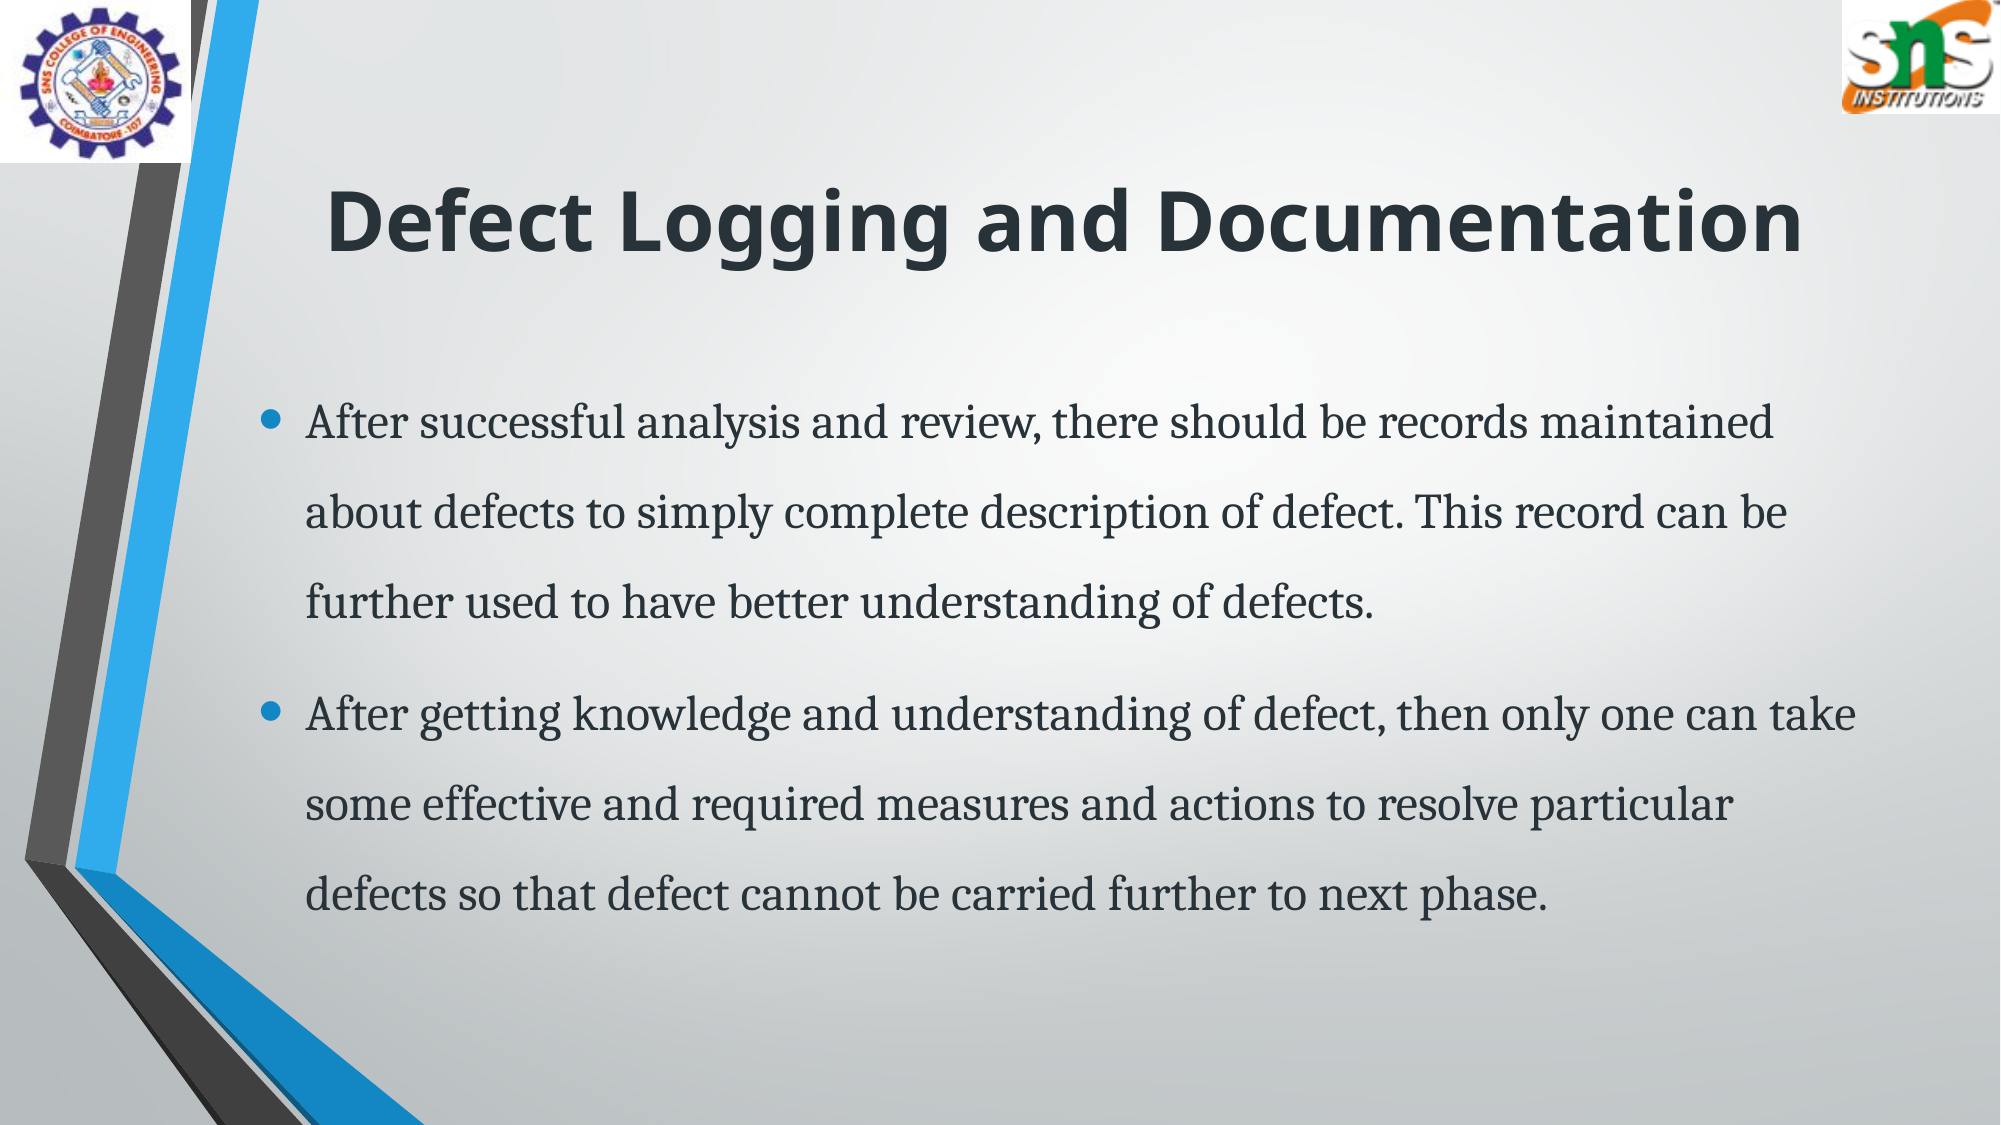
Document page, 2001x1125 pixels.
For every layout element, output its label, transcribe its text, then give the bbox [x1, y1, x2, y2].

title Defect Logging and Documentation [243, 112, 1887, 324]
list After successful analysis and review, there should be records maintained about defects to simply complete description of defect. This record can be further used to have better understanding of defects. After getting knowledge and understanding of defect, then only one can take some effective and required measures and actions to resolve particular defects so that defect cannot be carried further to next phase. [243, 350, 1887, 950]
picture [1842, 0, 2000, 114]
picture [0, 0, 191, 163]
